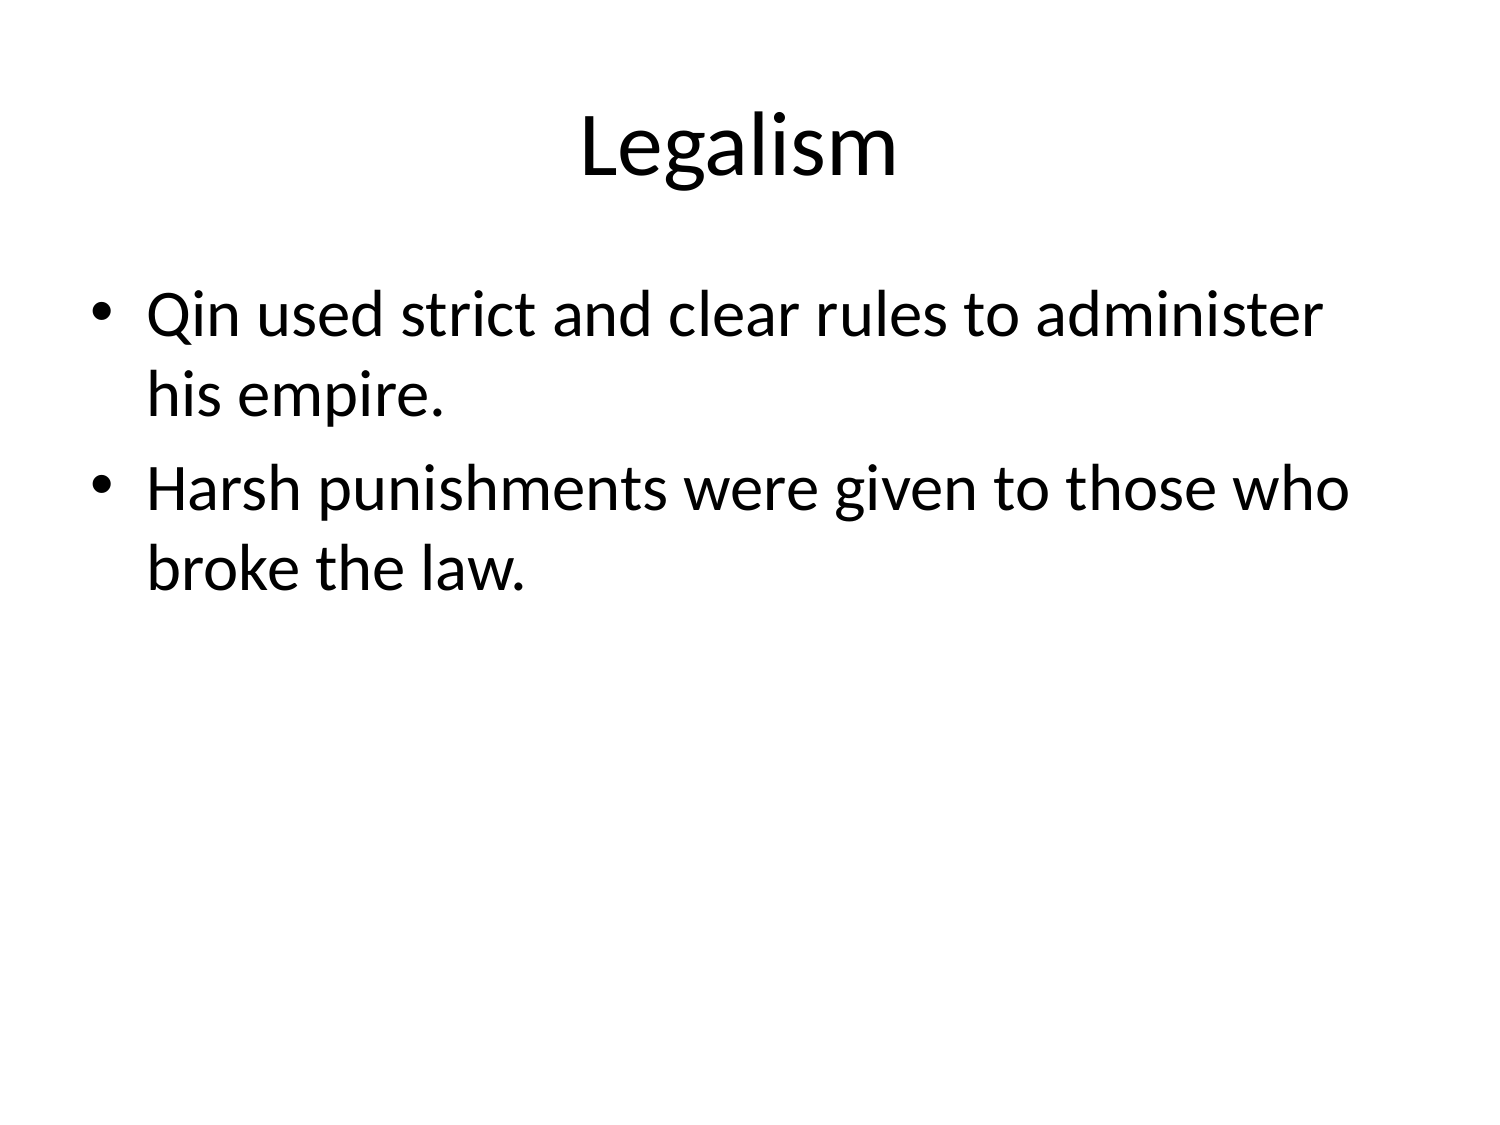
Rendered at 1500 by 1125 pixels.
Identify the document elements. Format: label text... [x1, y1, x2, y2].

list Qin used strict and clear rules to administer his empire. Harsh punishments were given to those who broke the law. [75, 262, 1425, 1005]
title Legalism [75, 45, 1425, 233]
